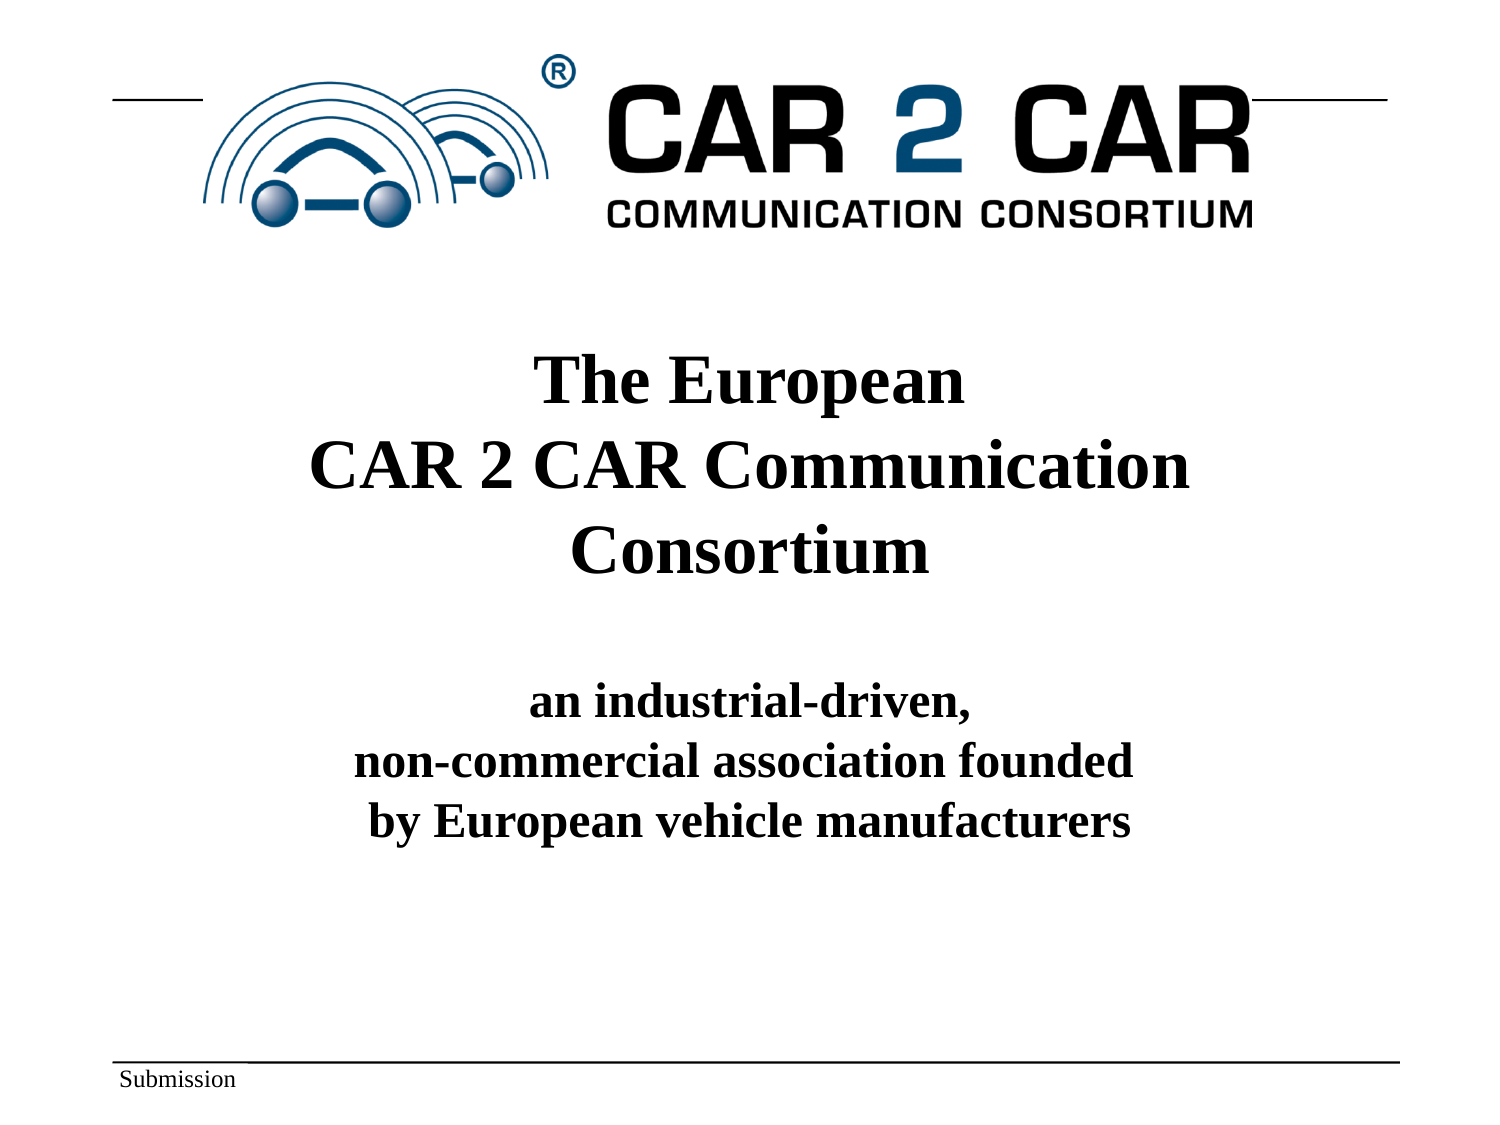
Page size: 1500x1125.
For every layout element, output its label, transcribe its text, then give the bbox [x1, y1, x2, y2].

title The European CAR 2 CAR Communication Consortium an industrial-driven, non-commercial association founded by European vehicle manufacturers [112, 496, 1388, 685]
picture [202, 54, 1252, 228]
